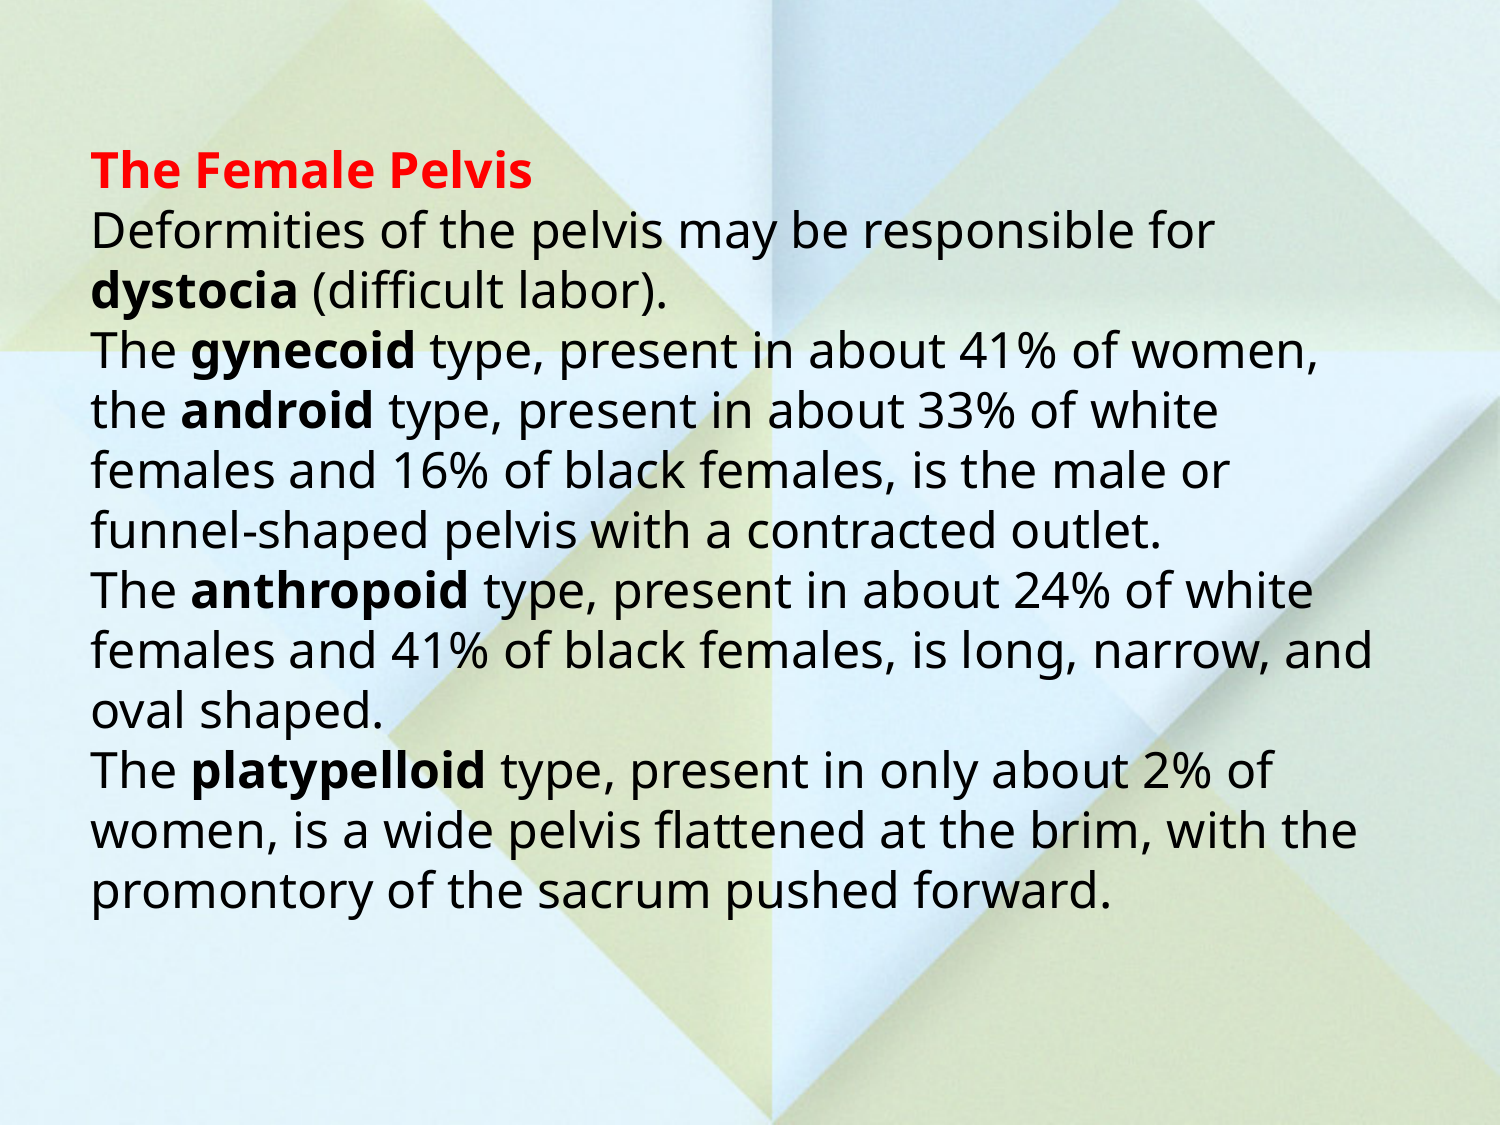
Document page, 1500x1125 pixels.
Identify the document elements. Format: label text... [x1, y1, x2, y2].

text_box The Female Pelvis Deformities of the pelvis may be responsible for dystocia (difficult labor). The gynecoid type, present in about 41% of women, the android type, present in about 33% of white females and 16% of black females, is the male or funnel-shaped pelvis with a contracted outlet. The anthropoid type, present in about 24% of white females and 41% of black females, is long, narrow, and oval shaped. The platypelloid type, present in only about 2% of women, is a wide pelvis flattened at the brim, with the promontory of the sacrum pushed forward. [75, 130, 1421, 987]
picture [0, 0, 1500, 1125]
